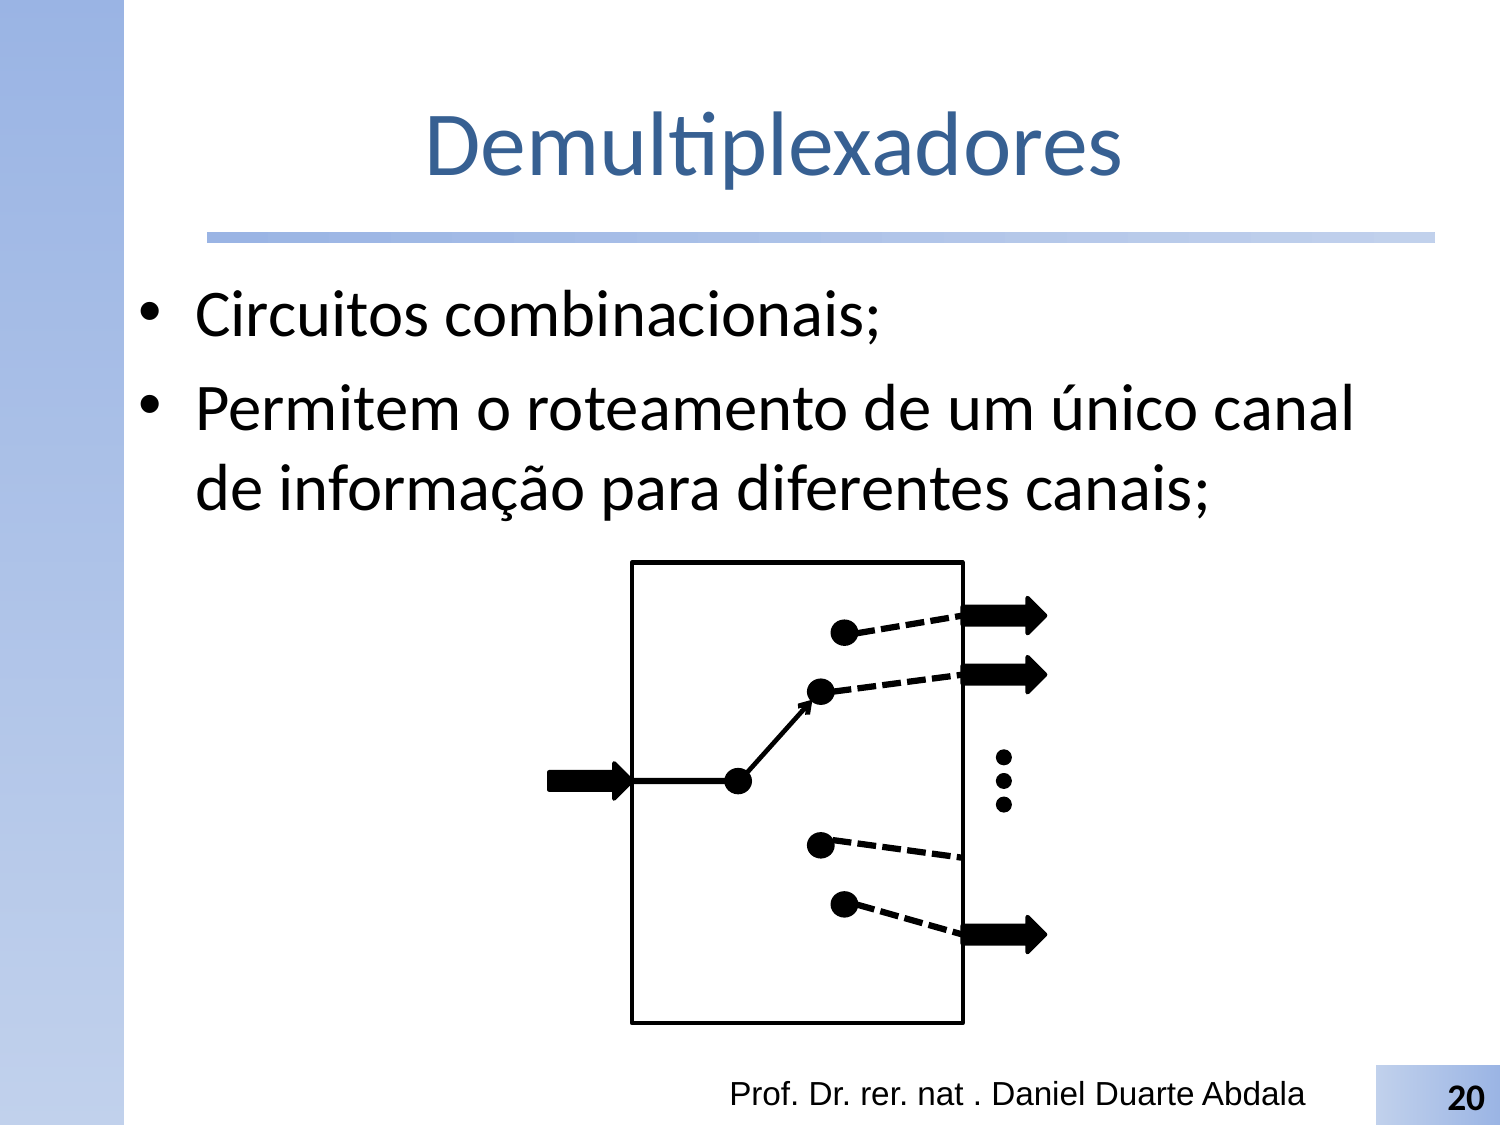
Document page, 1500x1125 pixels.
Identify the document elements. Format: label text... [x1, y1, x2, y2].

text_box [746, 699, 813, 774]
slide_number 20 [1376, 1065, 1500, 1125]
footer Prof. Dr. rer. nat . Daniel Duarte Abdala [714, 1065, 1344, 1125]
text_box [832, 674, 963, 692]
text_box [960, 914, 1048, 955]
text_box [630, 560, 965, 777]
text_box [830, 891, 858, 918]
text_box [547, 761, 631, 801]
text_box [724, 767, 753, 795]
text_box [995, 773, 1012, 789]
text_box [630, 697, 965, 1025]
text_box [806, 832, 832, 859]
text_box [995, 749, 1012, 766]
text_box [832, 839, 963, 858]
title Demultiplexadores [123, 45, 1425, 233]
text_box [960, 654, 1048, 695]
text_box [855, 904, 963, 935]
text_box [995, 796, 1012, 813]
text_box [960, 595, 1048, 636]
text_box [806, 678, 832, 705]
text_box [855, 615, 963, 634]
text_box [830, 619, 855, 646]
list Circuitos combinacionais; Permitem o roteamento de um único canal de informação para diferentes canais; [123, 262, 1425, 539]
